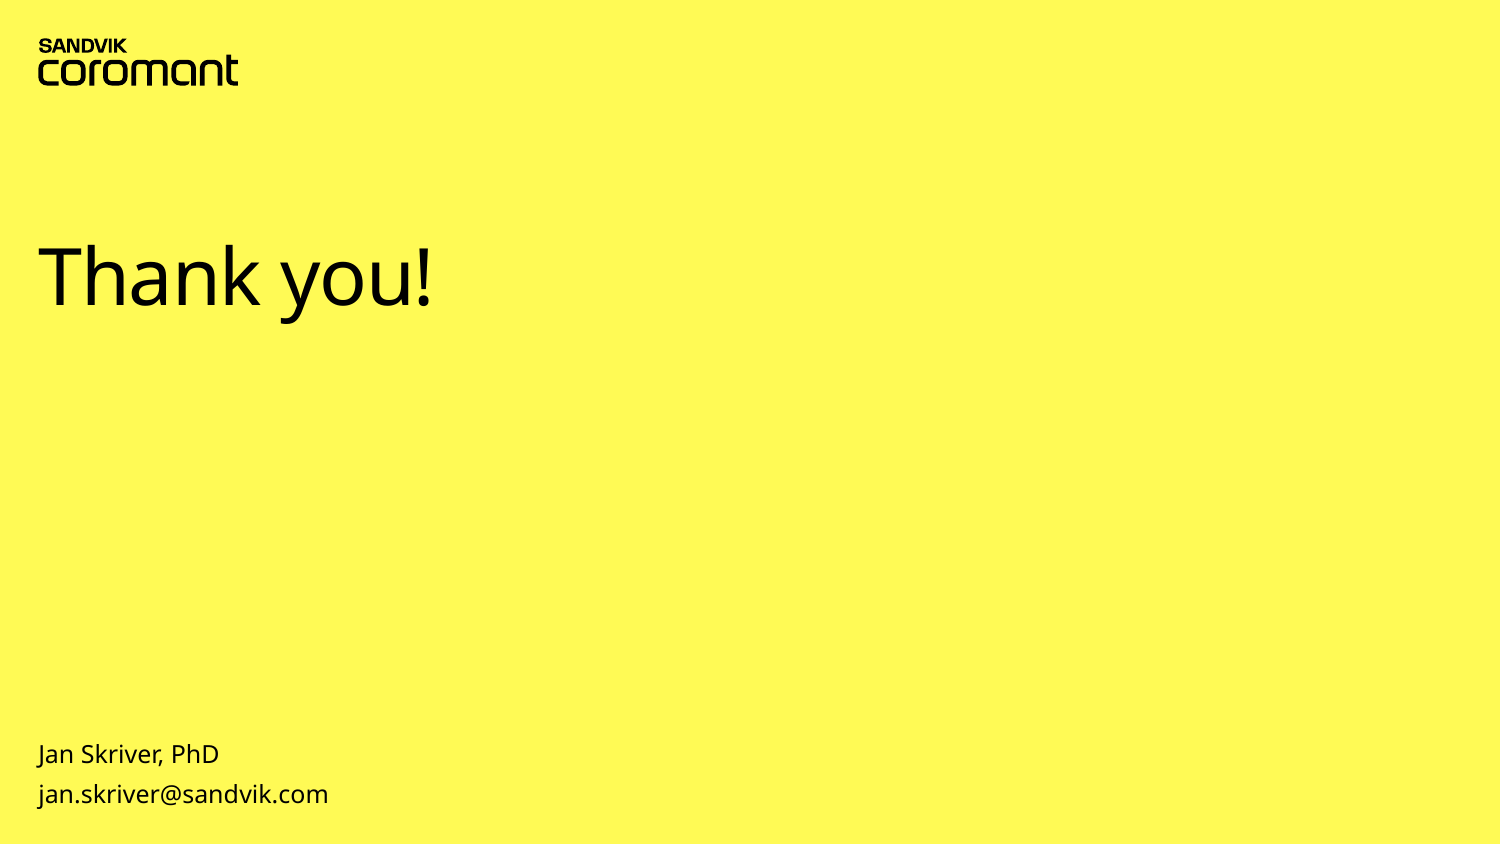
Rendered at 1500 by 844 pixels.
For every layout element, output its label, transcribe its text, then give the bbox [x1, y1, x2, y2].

list Jan Skriver, PhD jan.skriver@sandvik.com [38, 672, 620, 809]
title Thank you! [38, 241, 982, 396]
